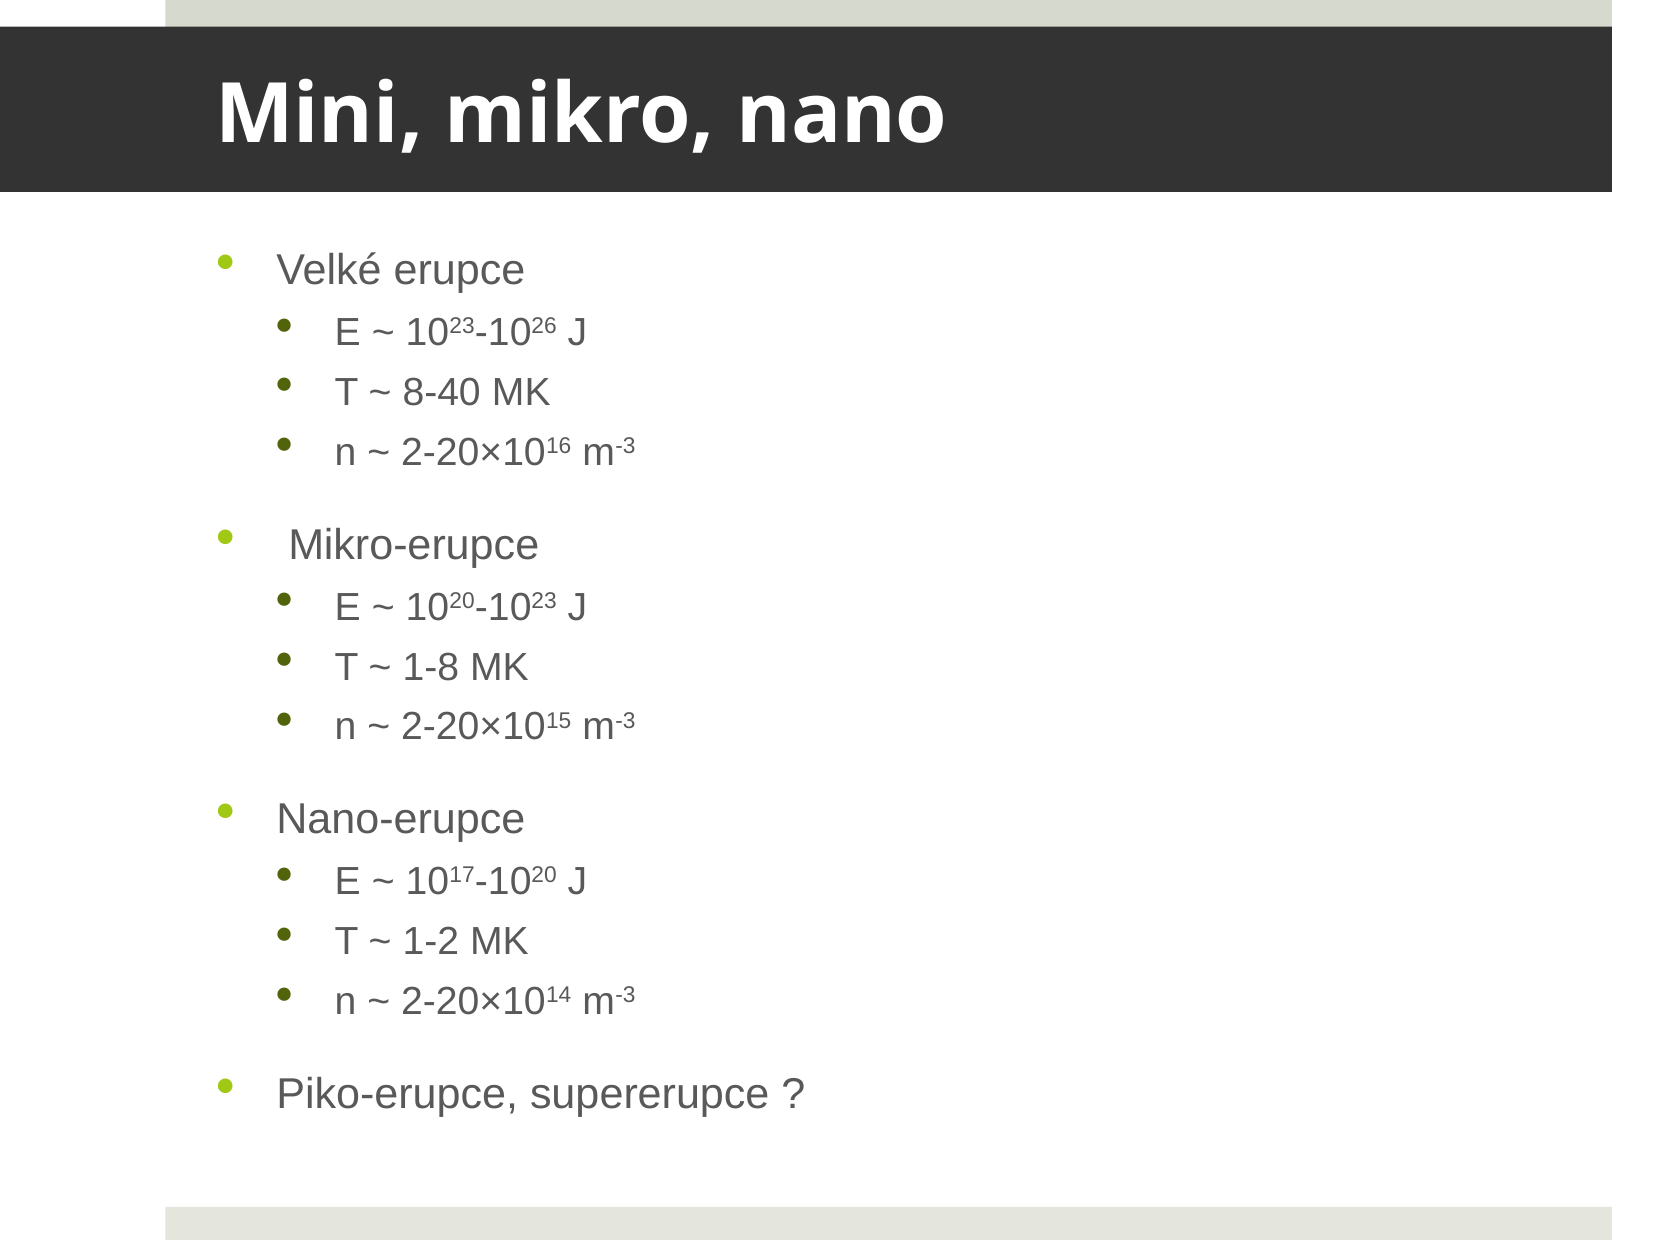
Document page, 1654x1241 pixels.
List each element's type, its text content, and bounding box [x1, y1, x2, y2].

title Mini, mikro, nano [0, 26, 1612, 192]
list Velké erupce E ~ 1023-1026 J T ~ 8-40 MK n ~ 2-20×1016 m-3 Mikro-erupce E ~ 1020-1023 J T ~ 1-8 MK n ~ 2-20×1015 m-3 Nano-erupce E ~ 1017-1020 J T ~ 1-2 MK n ~ 2-20×1014 m-3 Piko-erupce, supererupce ? [201, 233, 1578, 1134]
